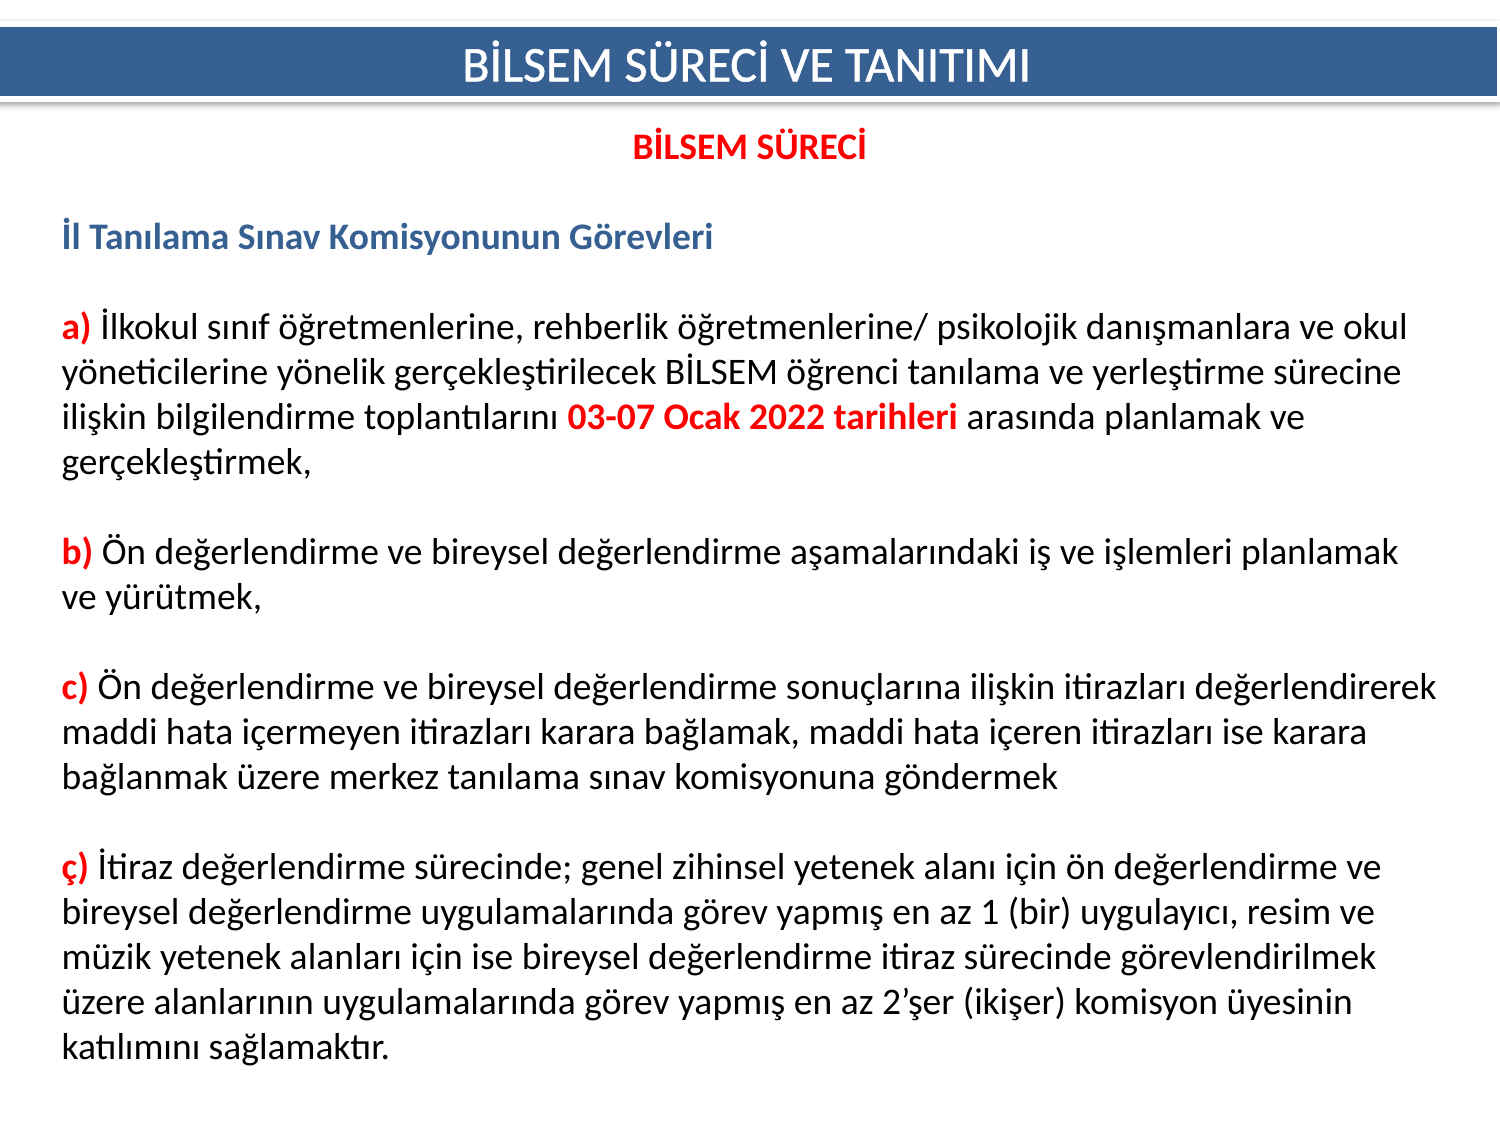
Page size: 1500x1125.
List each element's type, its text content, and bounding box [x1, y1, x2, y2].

text_box BİLSEM SÜRECİ VE TANITIMI [0, 21, 1500, 102]
text_box BİLSEM SÜRECİ İl Tanılama Sınav Komisyonunun Görevleri a) İlkokul sınıf öğretmenlerine, rehberlik öğretmenlerine/ psikolojik danışmanlara ve okul yöneticilerine yönelik gerçekleştirilecek BİLSEM öğrenci tanılama ve yerleştirme sürecine ilişkin bilgilendirme toplantılarını 03-07 Ocak 2022 tarihleri arasında planlamak ve gerçekleştirmek, b) Ön değerlendirme ve bireysel değerlendirme aşamalarındaki iş ve işlemleri planlamak ve yürütmek, c) Ön değerlendirme ve bireysel değerlendirme sonuçlarına ilişkin itirazları değerlendirerek maddi hata içermeyen itirazları karara bağlamak, maddi hata içeren itirazları ise karara bağlanmak üzere merkez tanılama sınav komisyonuna göndermek ç) İtiraz değerlendirme sürecinde; genel zihinsel yetenek alanı için ön değerlendirme ve bireysel değerlendirme uygulamalarında görev yapmış en az 1 (bir) uygulayıcı, resim ve müzik yetenek alanları için ise bireysel değerlendirme itiraz sürecinde görevlendirilmek üzere alanlarının uygulamalarında görev yapmış en az 2’şer (ikişer) komisyon üyesinin katılımını sağlamaktır. [46, 114, 1454, 1125]
